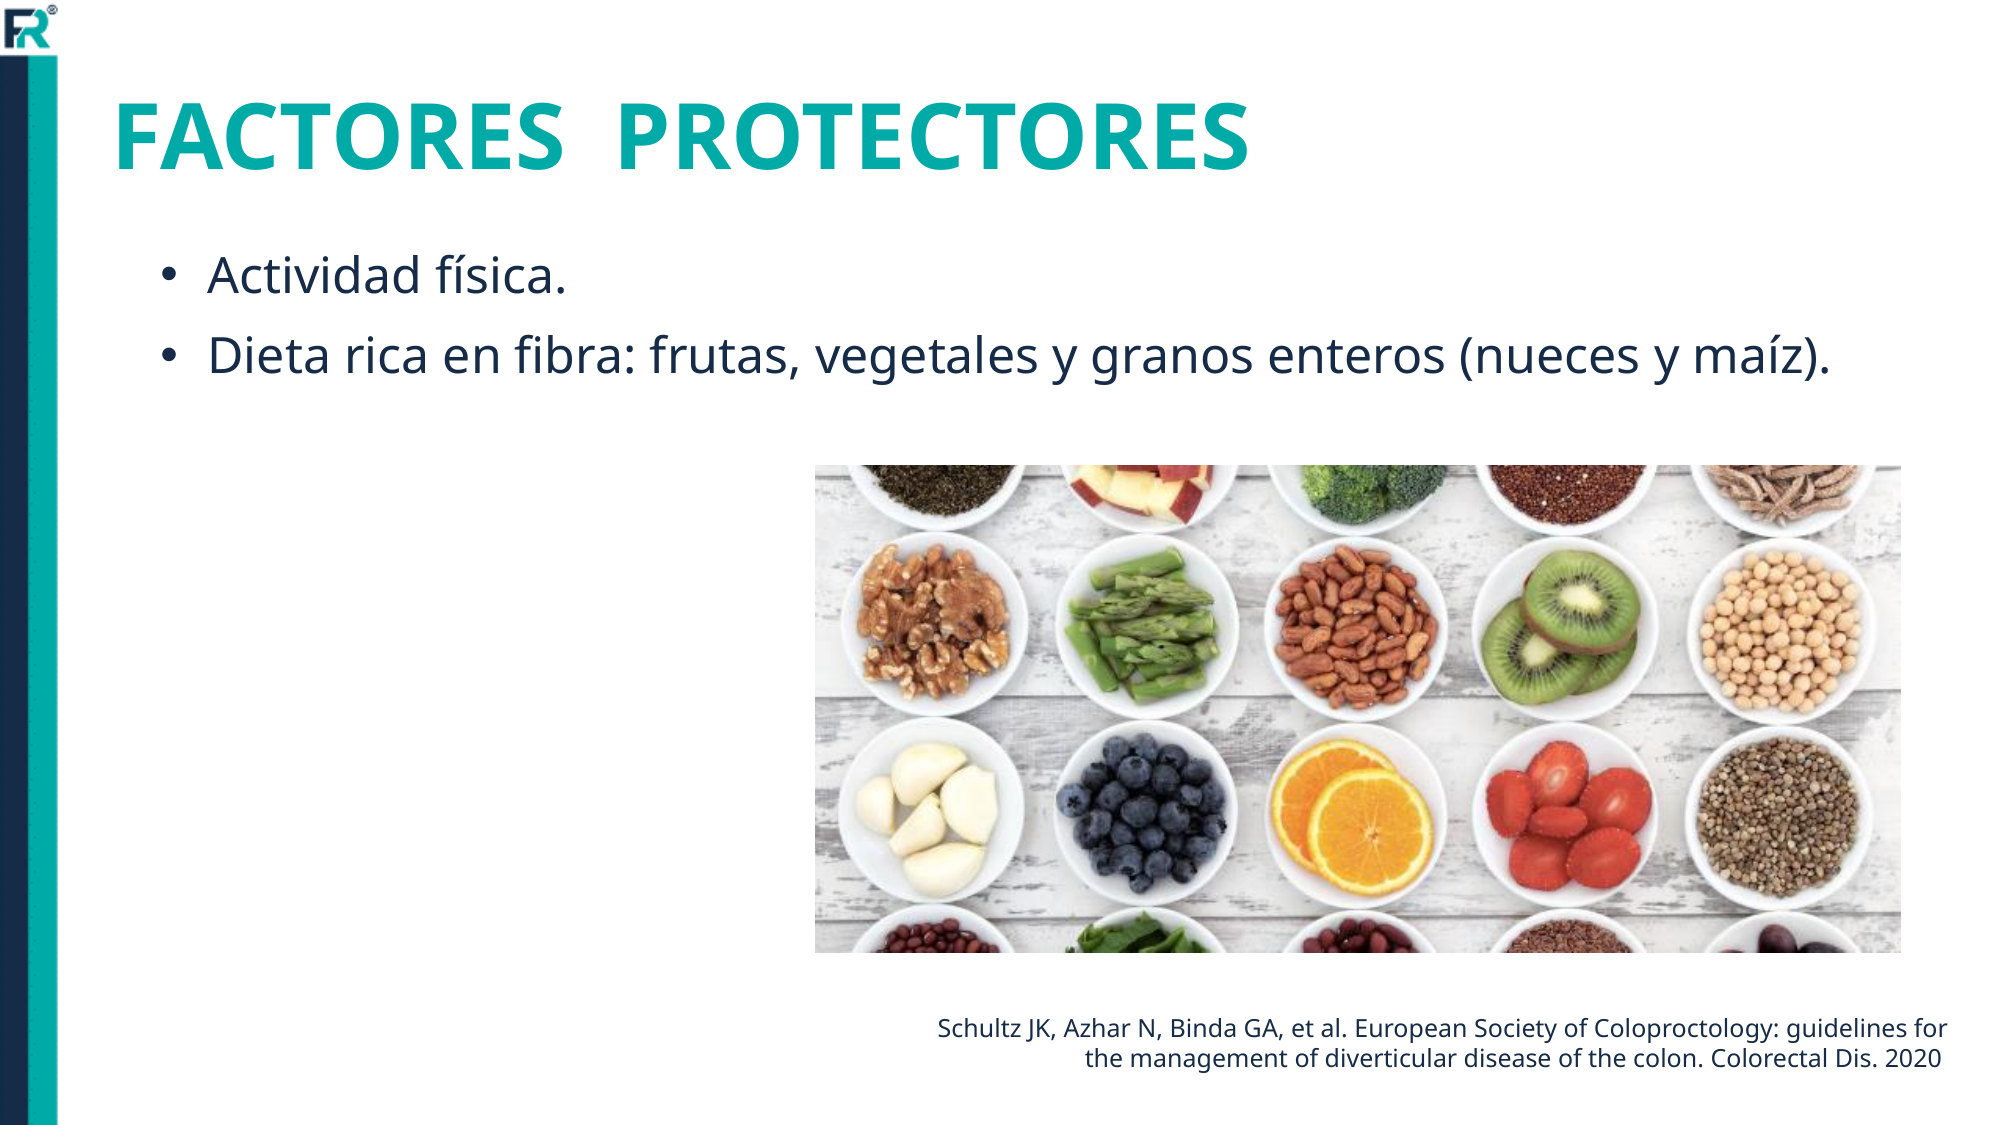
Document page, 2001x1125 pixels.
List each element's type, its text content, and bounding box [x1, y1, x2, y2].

list Actividad física. Dieta rica en fibra: frutas, vegetales y granos enteros (nueces y maíz). [145, 235, 1965, 579]
picture [0, 0, 2001, 1125]
title FACTORES PROTECTORES [96, 31, 1822, 249]
text_box Schultz JK, Azhar N, Binda GA, et al. European Society of Coloproctology: guidelines for the management of diverticular disease of the colon. Colorectal Dis. 2020 [879, 1004, 1965, 1080]
